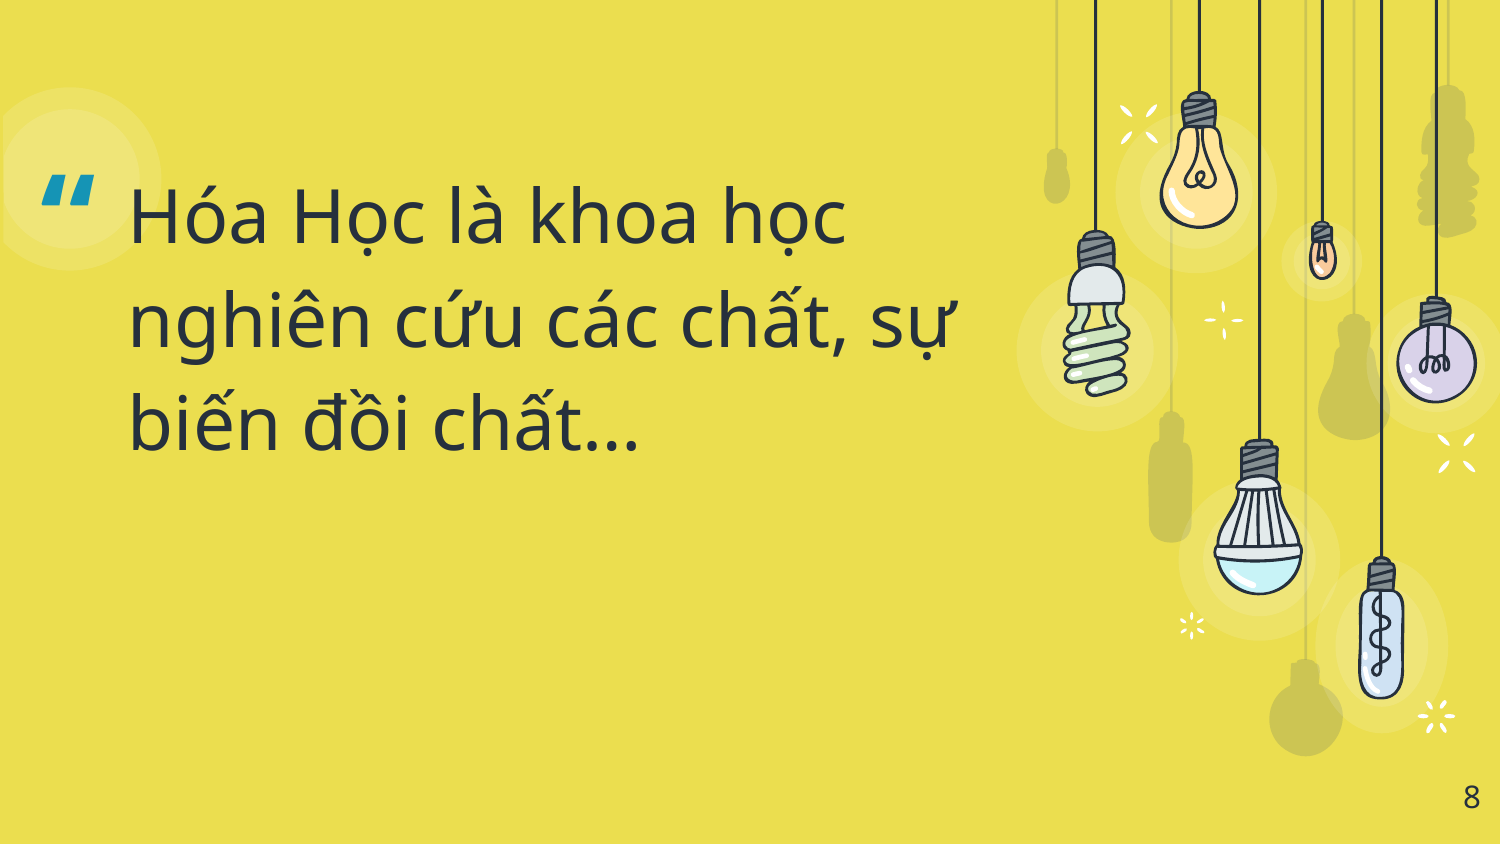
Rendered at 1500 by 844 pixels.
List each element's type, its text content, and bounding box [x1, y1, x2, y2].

list Hóa Học là khoa học nghiên cứu các chất, sự biến đồi chất… [127, 155, 1049, 484]
slide_number 8 [1426, 766, 1482, 832]
